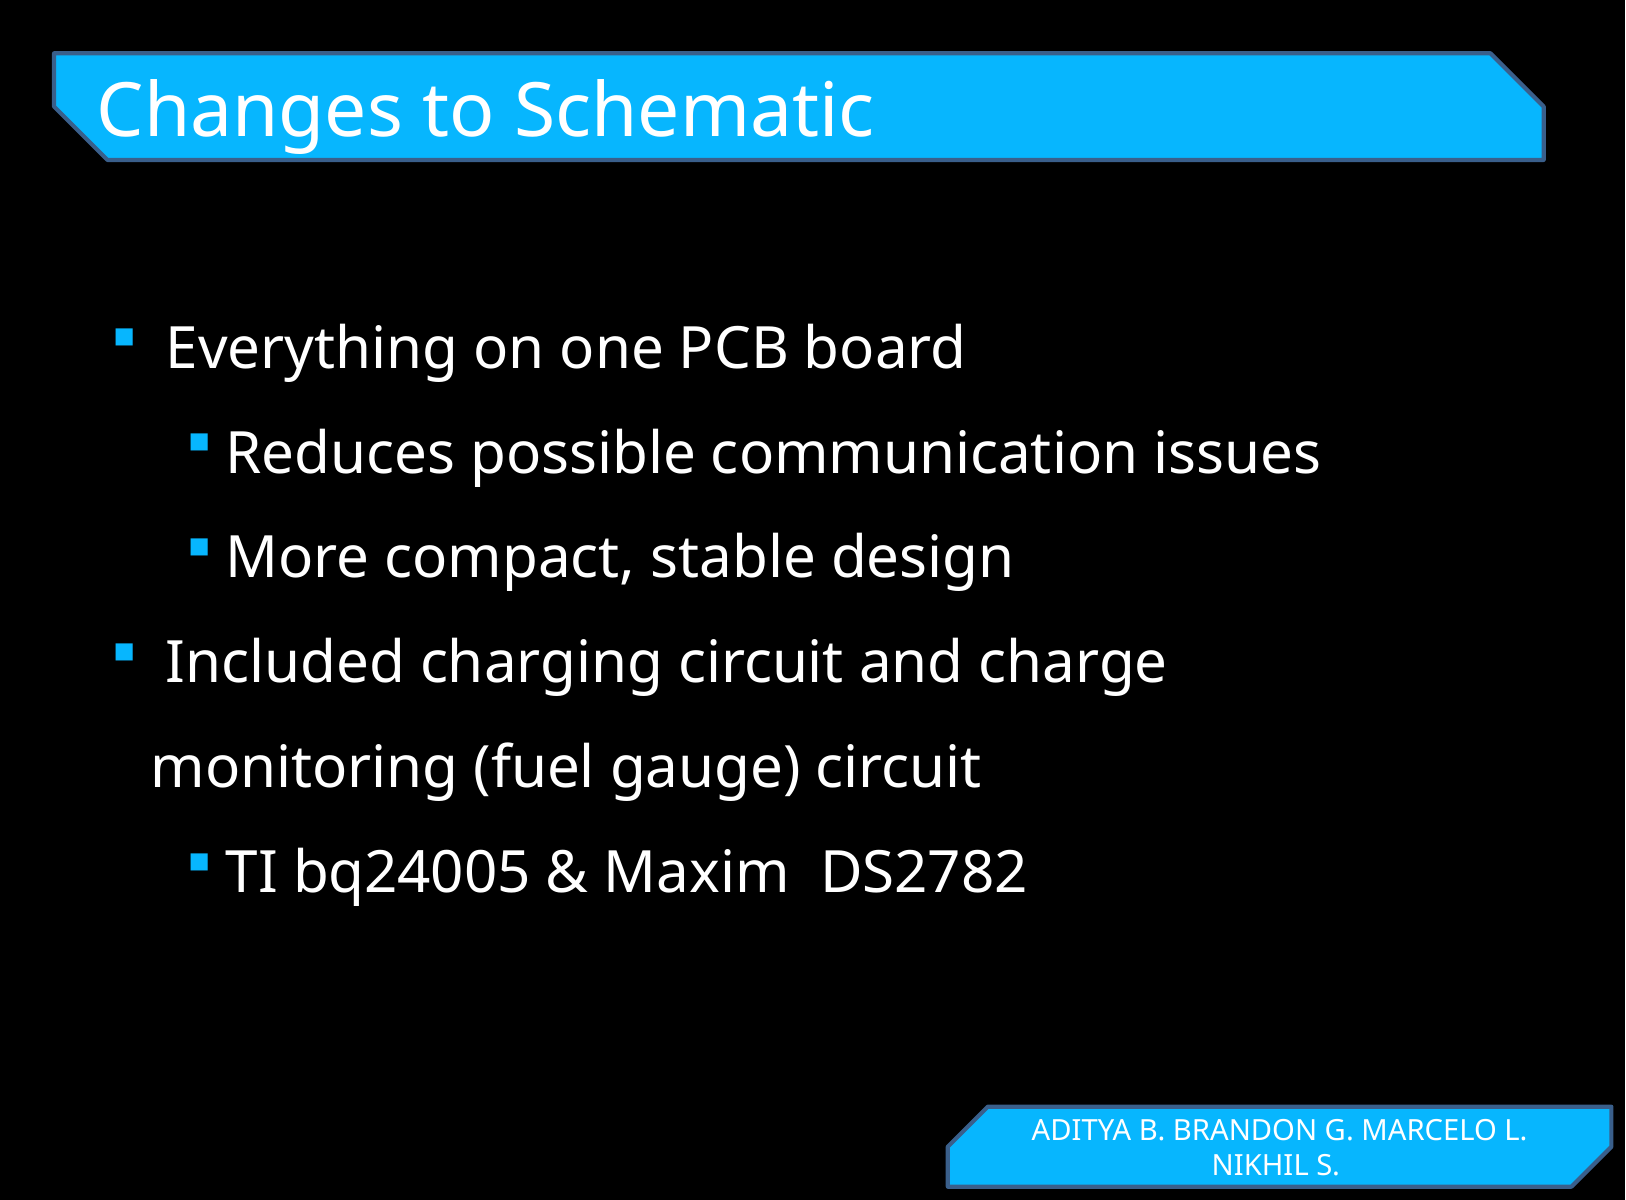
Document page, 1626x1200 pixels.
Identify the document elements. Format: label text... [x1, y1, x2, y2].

text_box Changes to Schematic [51, 51, 1546, 163]
text_box ADITYA B. BRANDON G. MARCELO L. NIKHIL S. [945, 1104, 1614, 1189]
text_box Everything on one PCB board Reduces possible communication issues More compact, stable design Included charging circuit and charge monitoring (fuel gauge) circuit TI bq24005 & Maxim DS2782 [94, 266, 1504, 1018]
